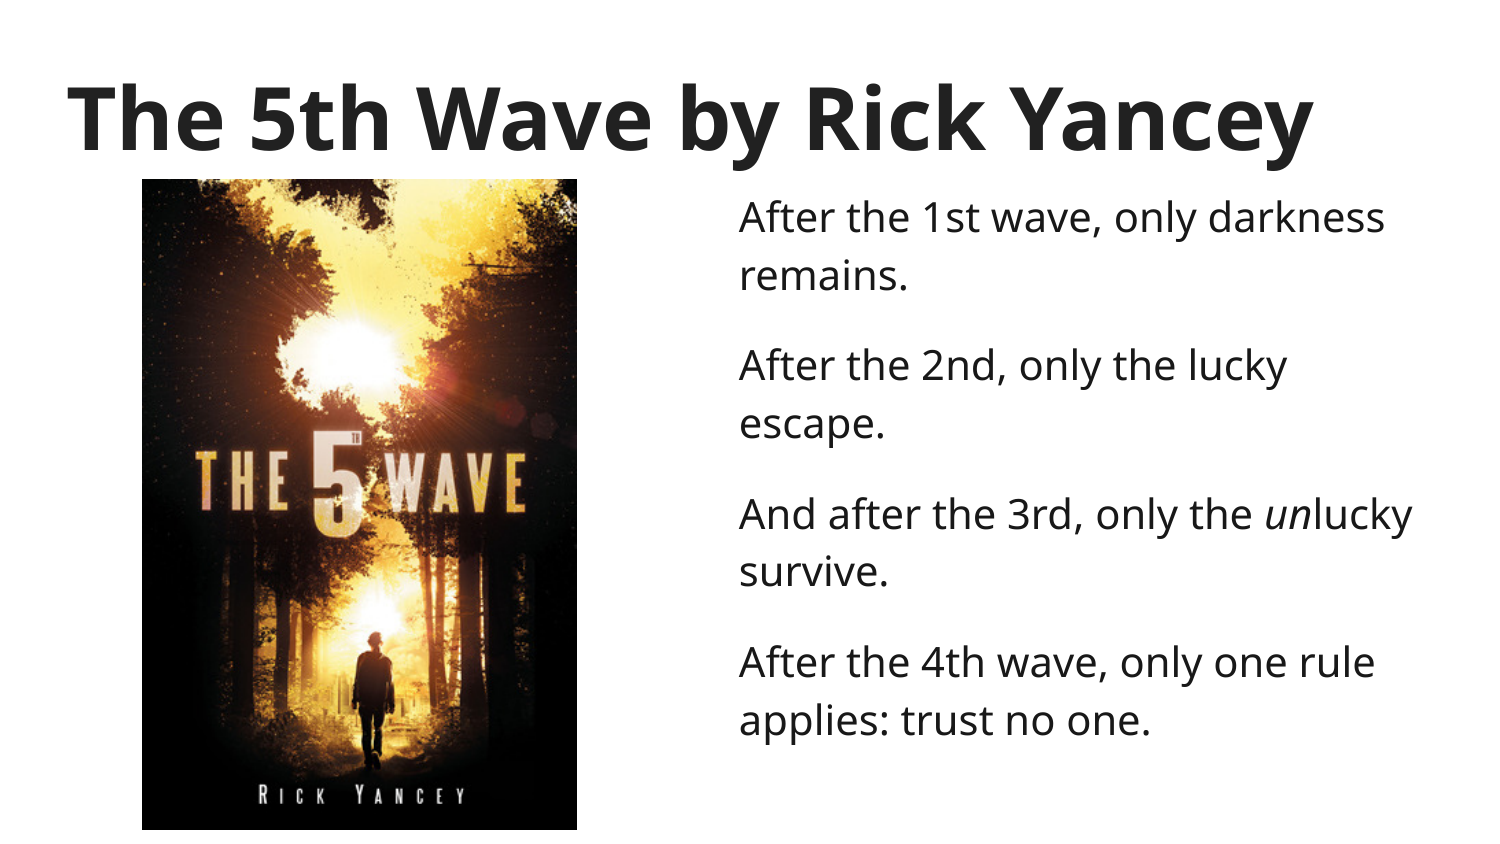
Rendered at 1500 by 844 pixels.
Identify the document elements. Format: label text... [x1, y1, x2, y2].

list After the 1st wave, only darkness remains. After the 2nd, only the lucky escape. And after the 3rd, only the unlucky survive. After the 4th wave, only one rule applies: trust no one. [724, 168, 1449, 819]
title The 5th Wave by Rick Yancey [51, 48, 1449, 180]
picture [142, 179, 577, 830]
